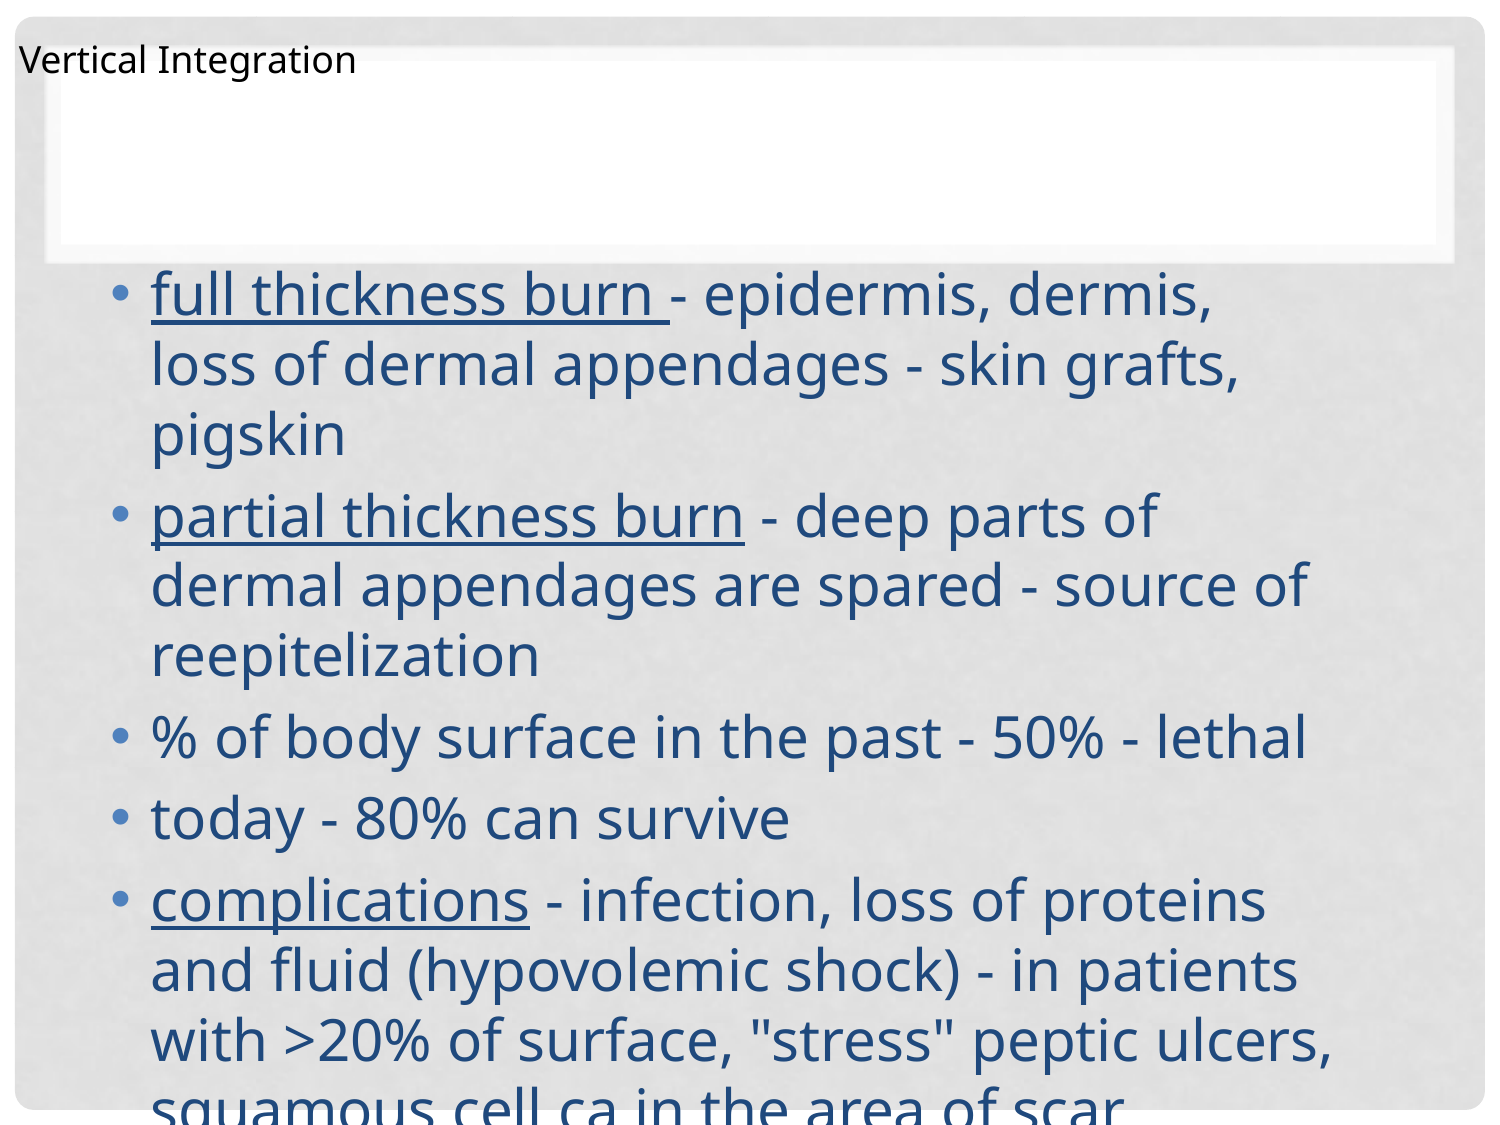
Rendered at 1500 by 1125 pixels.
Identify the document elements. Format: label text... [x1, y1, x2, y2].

text_box Vertical Integration [0, 28, 732, 89]
list full thickness burn - epidermis, dermis, loss of dermal appendages - skin grafts, pigskin partial thickness burn - deep parts of dermal appendages are spared - source of reepitelization % of body surface in the past - 50% - lethal today - 80% can survive complications - infection, loss of proteins and fluid (hypovolemic shock) - in patients with >20% of surface, "stress" peptic ulcers, squamous cell ca in the area of scar [75, 249, 1350, 1125]
